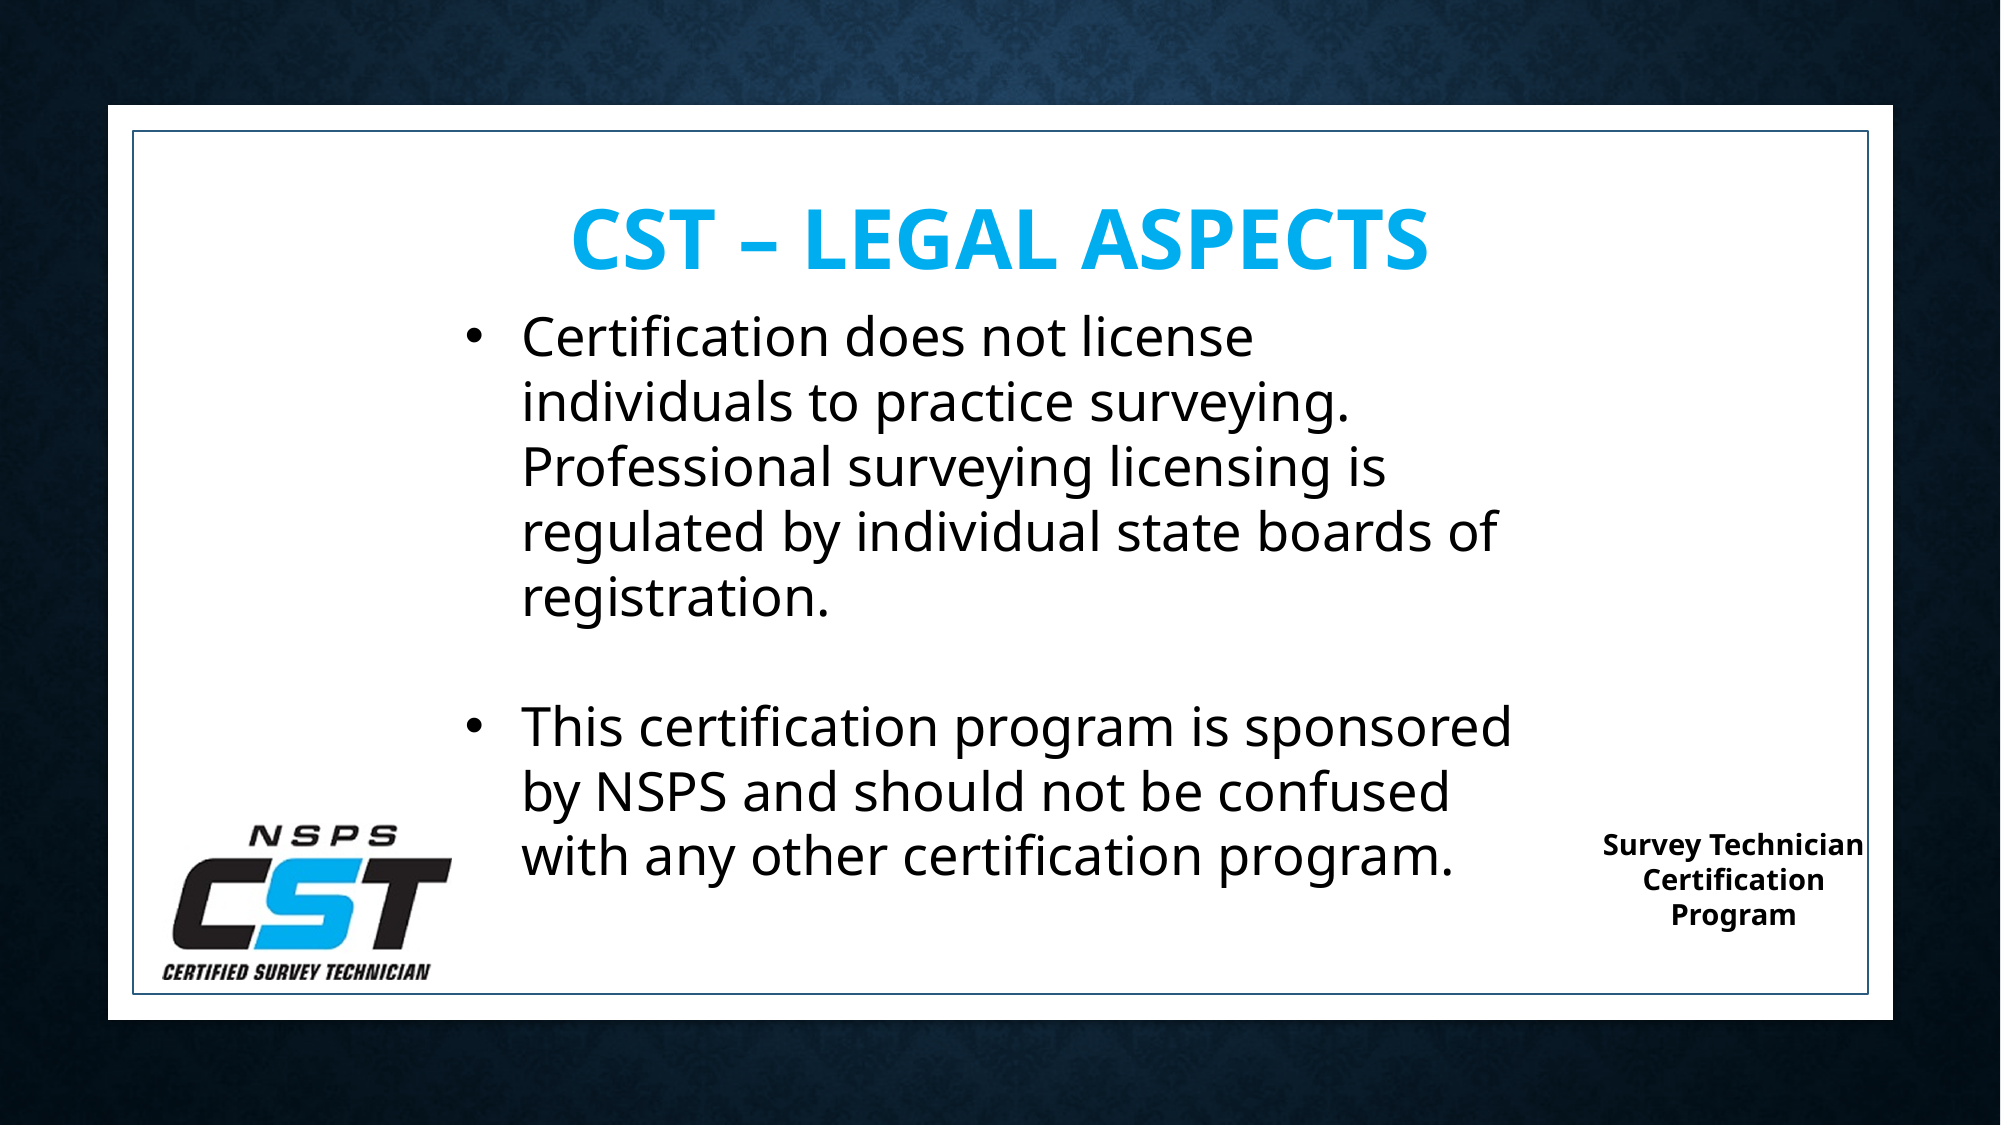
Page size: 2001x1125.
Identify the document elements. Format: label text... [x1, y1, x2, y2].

text_box Survey Technician Certification Program [1580, 818, 1888, 939]
text_box Certification does not license individuals to practice surveying. Professional surveying licensing is regulated by individual state boards of registration. This certification program is sponsored by NSPS and should not be confused with any other certification program. [450, 294, 1550, 895]
text_box [122, 119, 1879, 1006]
picture [161, 822, 453, 981]
text_box Cst – Legal Aspects [485, 178, 1515, 294]
text_box [132, 130, 1870, 995]
